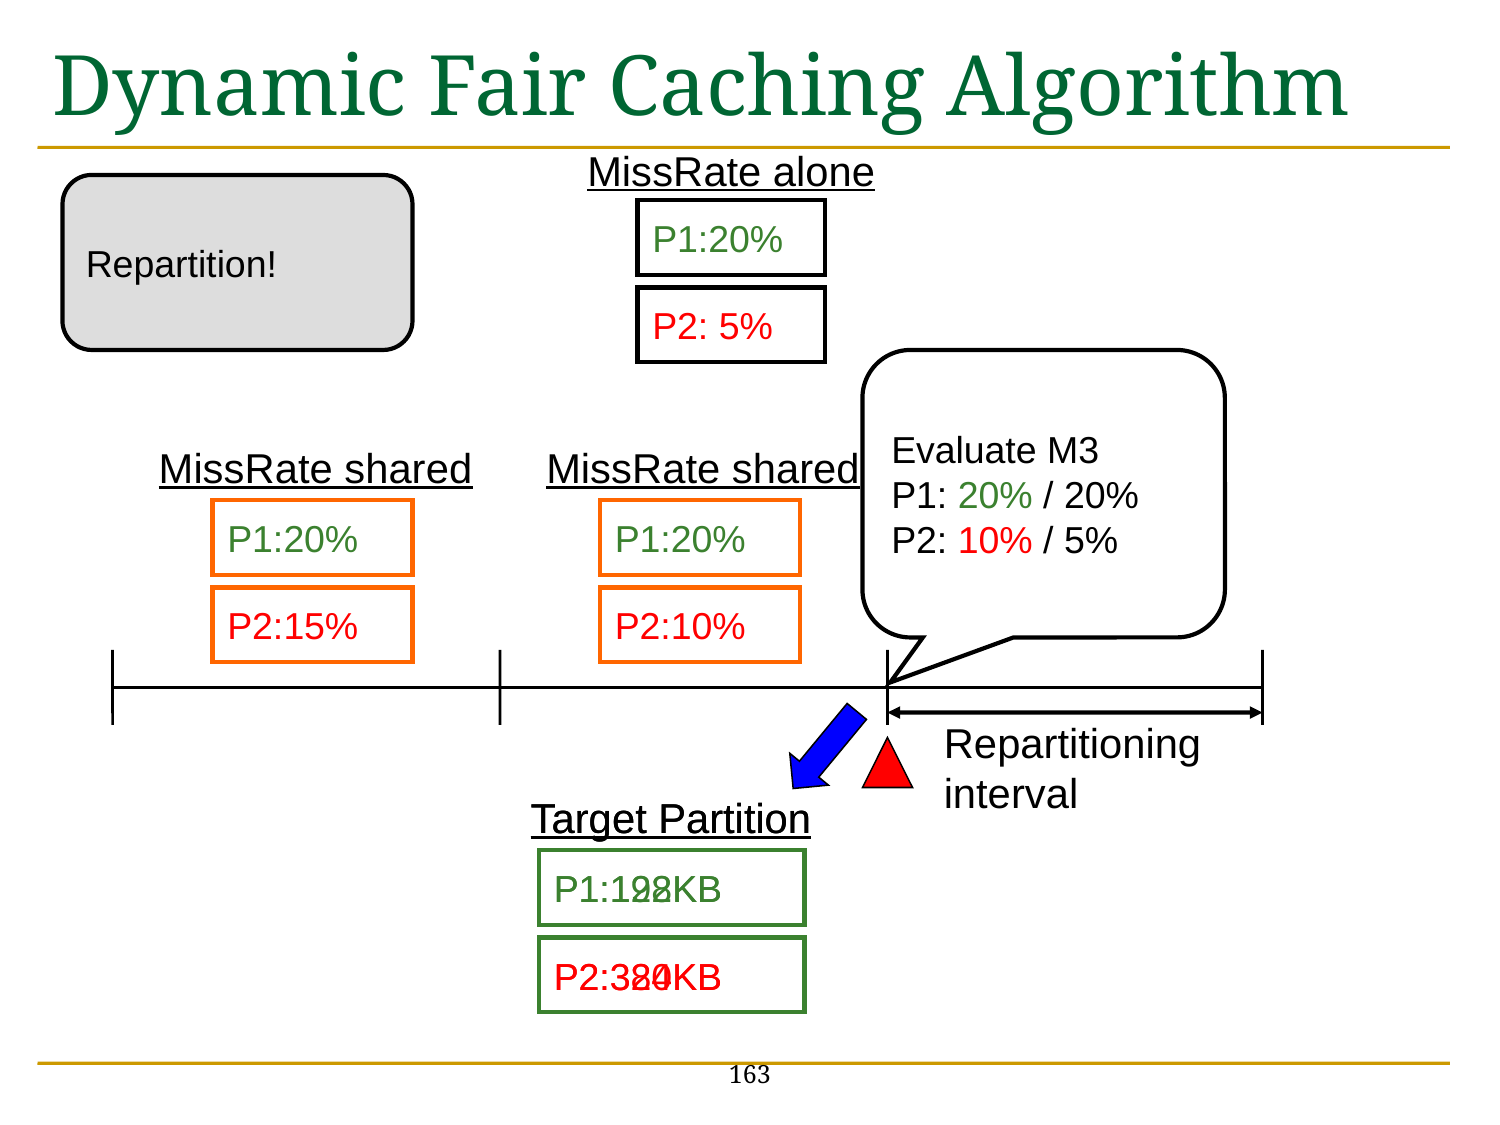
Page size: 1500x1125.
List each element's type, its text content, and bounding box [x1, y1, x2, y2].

text_box [862, 748, 882, 788]
text_box P1:20% [637, 203, 825, 275]
text_box Repartition! [62, 174, 413, 350]
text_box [112, 649, 1263, 726]
title Dynamic Fair Caching Algorithm [37, 24, 1450, 200]
text_box P2: 5% [637, 287, 825, 363]
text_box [162, 434, 469, 663]
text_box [524, 784, 818, 1013]
text_box [789, 734, 855, 786]
slide_number 163 [512, 1024, 988, 1101]
text_box Evaluate M3 P1: 20% / 20% P2: 10% / 5% [862, 349, 1225, 648]
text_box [549, 434, 857, 663]
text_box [887, 709, 1263, 826]
text_box MissRate alone [572, 137, 891, 203]
